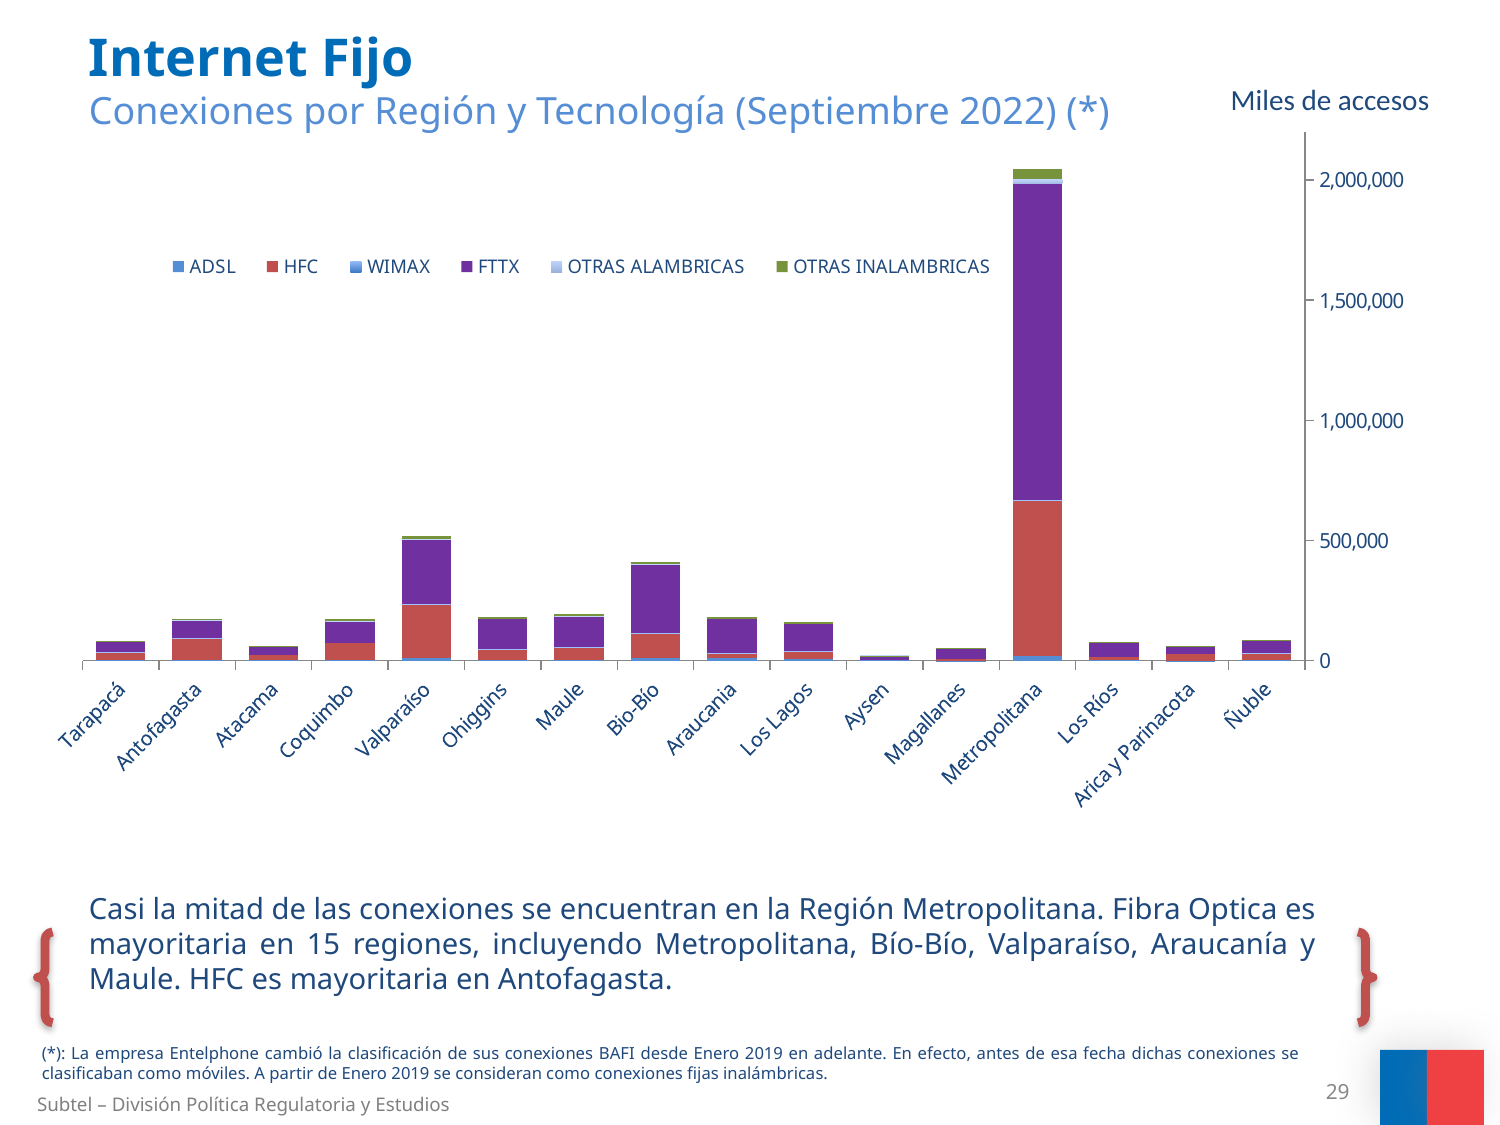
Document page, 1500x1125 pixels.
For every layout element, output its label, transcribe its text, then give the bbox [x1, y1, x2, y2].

text_box (*): La empresa Entelphone cambió la clasificación de sus conexiones BAFI desde Enero 2019 en adelante. En efecto, antes de esa fecha dichas conexiones se clasificaban como móviles. A partir de Enero 2019 se consideran como conexiones fijas inalámbricas. [27, 1035, 1316, 1091]
slide_number 29 [1014, 1070, 1365, 1112]
text_box Casi la mitad de las conexiones se encuentran en la Región Metropolitana. Fibra Optica es mayoritaria en 15 regiones, incluyendo Metropolitana, Bío-Bío, Valparaíso, Araucanía y Maule. HFC es mayoritaria en Antofagasta. [73, 884, 1332, 930]
text_box [34, 928, 1377, 1026]
text_box Subtel – División Política Regulatoria y Estudios [22, 1084, 823, 1123]
chart [52, 86, 1437, 876]
text_box Miles de accesos [1215, 74, 1452, 125]
title Internet Fijo Conexiones por Región y Tecnología (Septiembre 2022) (*) [73, 16, 1380, 84]
